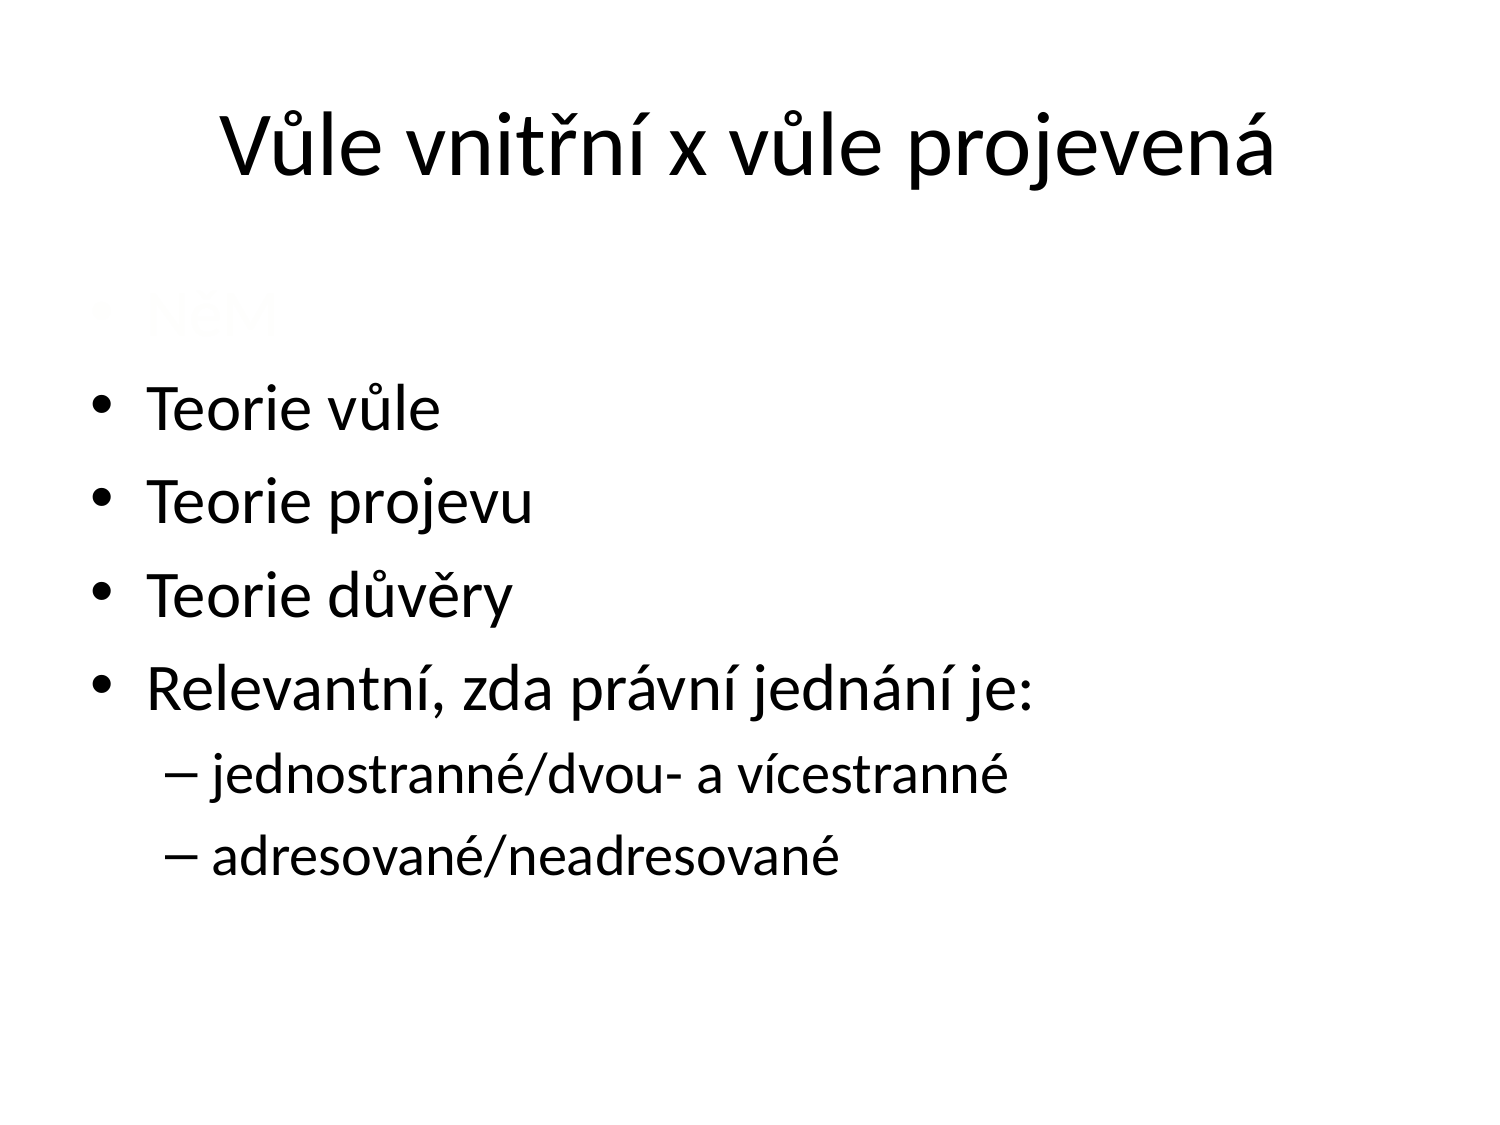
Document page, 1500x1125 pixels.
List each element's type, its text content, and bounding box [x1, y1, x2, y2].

title Vůle vnitřní x vůle projevená [75, 45, 1425, 233]
list NěM Teorie vůle Teorie projevu Teorie důvěry Relevantní, zda právní jednání je: jednostranné/dvou- a vícestranné adresované/neadresované [75, 262, 1425, 1005]
